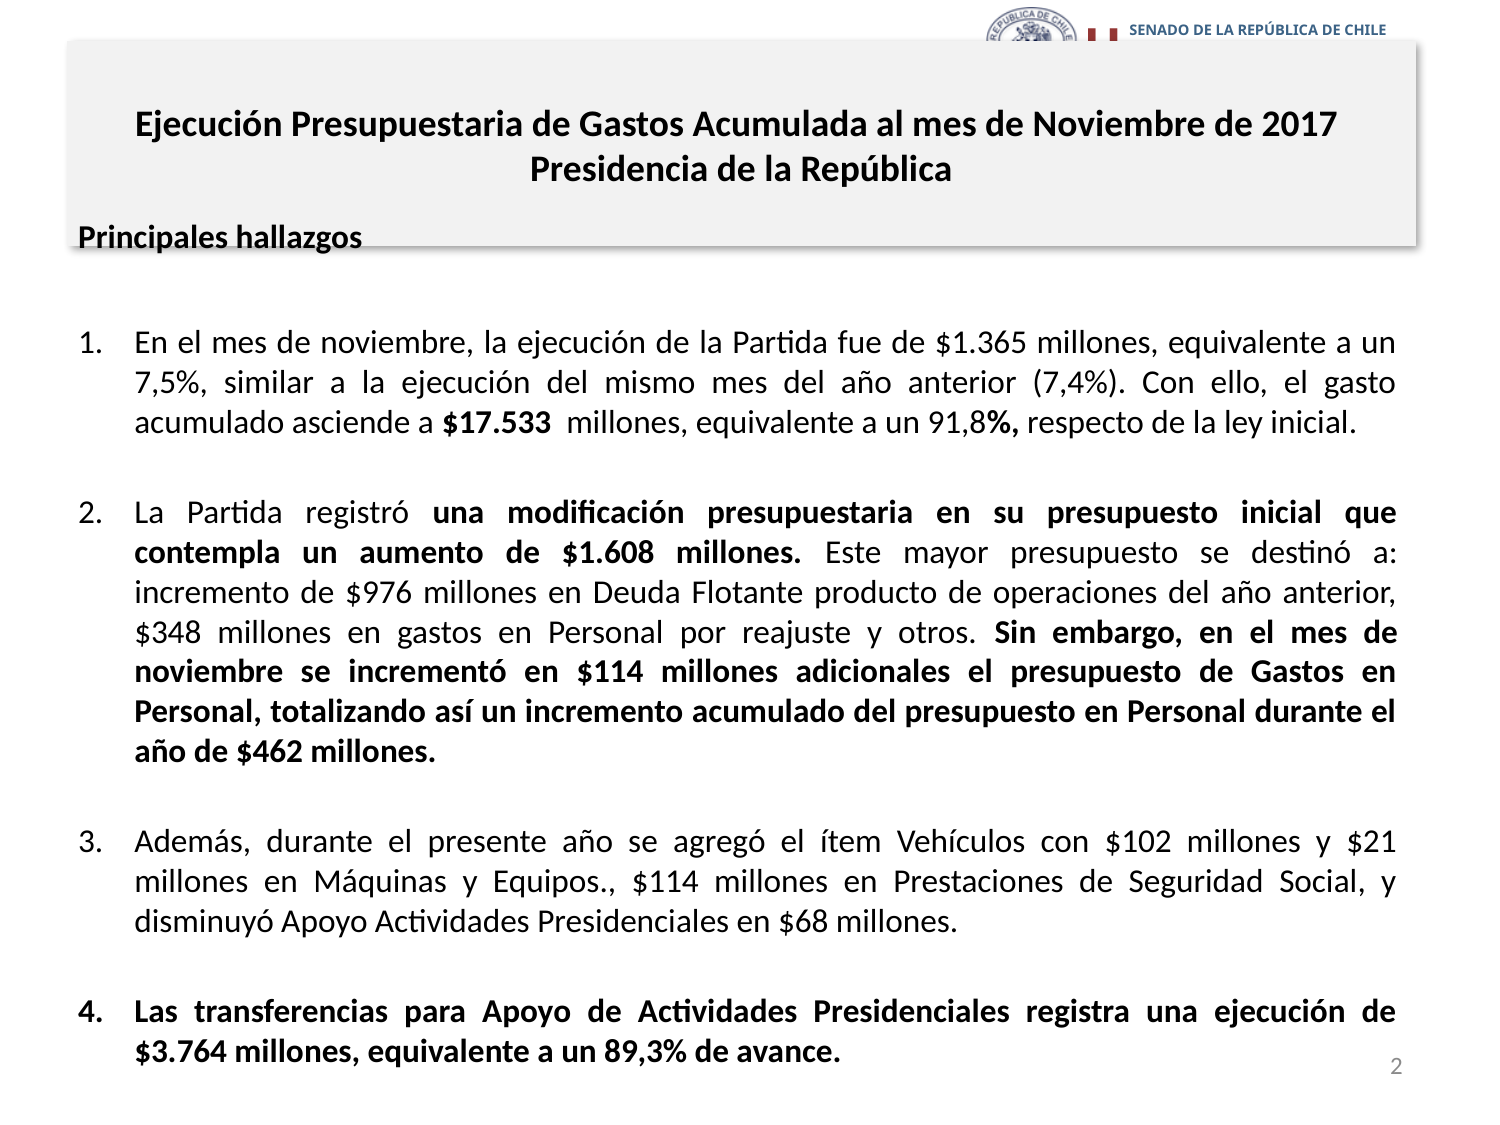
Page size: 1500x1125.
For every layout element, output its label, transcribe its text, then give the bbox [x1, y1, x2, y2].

slide_number 2 [1067, 1035, 1418, 1095]
picture [986, 7, 1079, 41]
text_box Principales hallazgos En el mes de noviembre, la ejecución de la Partida fue de $1.365 millones, equivalente a un 7,5%, similar a la ejecución del mismo mes del año anterior (7,4%). Con ello, el gasto acumulado asciende a $17.533 millones, equivalente a un 91,8%, respecto de la ley inicial. La Partida registró una modificación presupuestaria en su presupuesto inicial que contempla un aumento de $1.608 millones. Este mayor presupuesto se destinó a: incremento de $976 millones en Deuda Flotante producto de operaciones del año anterior, $348 millones en gastos en Personal por reajuste y otros. Sin embargo, en el mes de noviembre se incrementó en $114 millones adicionales el presupuesto de Gastos en Personal, totalizando así un incremento acumulado del presupuesto en Personal durante el año de $462 millones. Además, durante el presente año se agregó el ítem Vehículos con $102 millones y $21 millones en Máquinas y Equipos., $114 millones en Prestaciones de Seguridad Social, y disminuyó Apoyo Actividades Presidenciales en $68 millones. Las transferencias para Apoyo de Actividades Presidenciales registra una ejecución de $3.764 millones, equivalente a un 89,3% de avance. [63, 208, 1414, 1083]
title Ejecución Presupuestaria de Gastos Acumulada al mes de Noviembre de 2017 Presidencia de la República [67, 41, 1415, 246]
